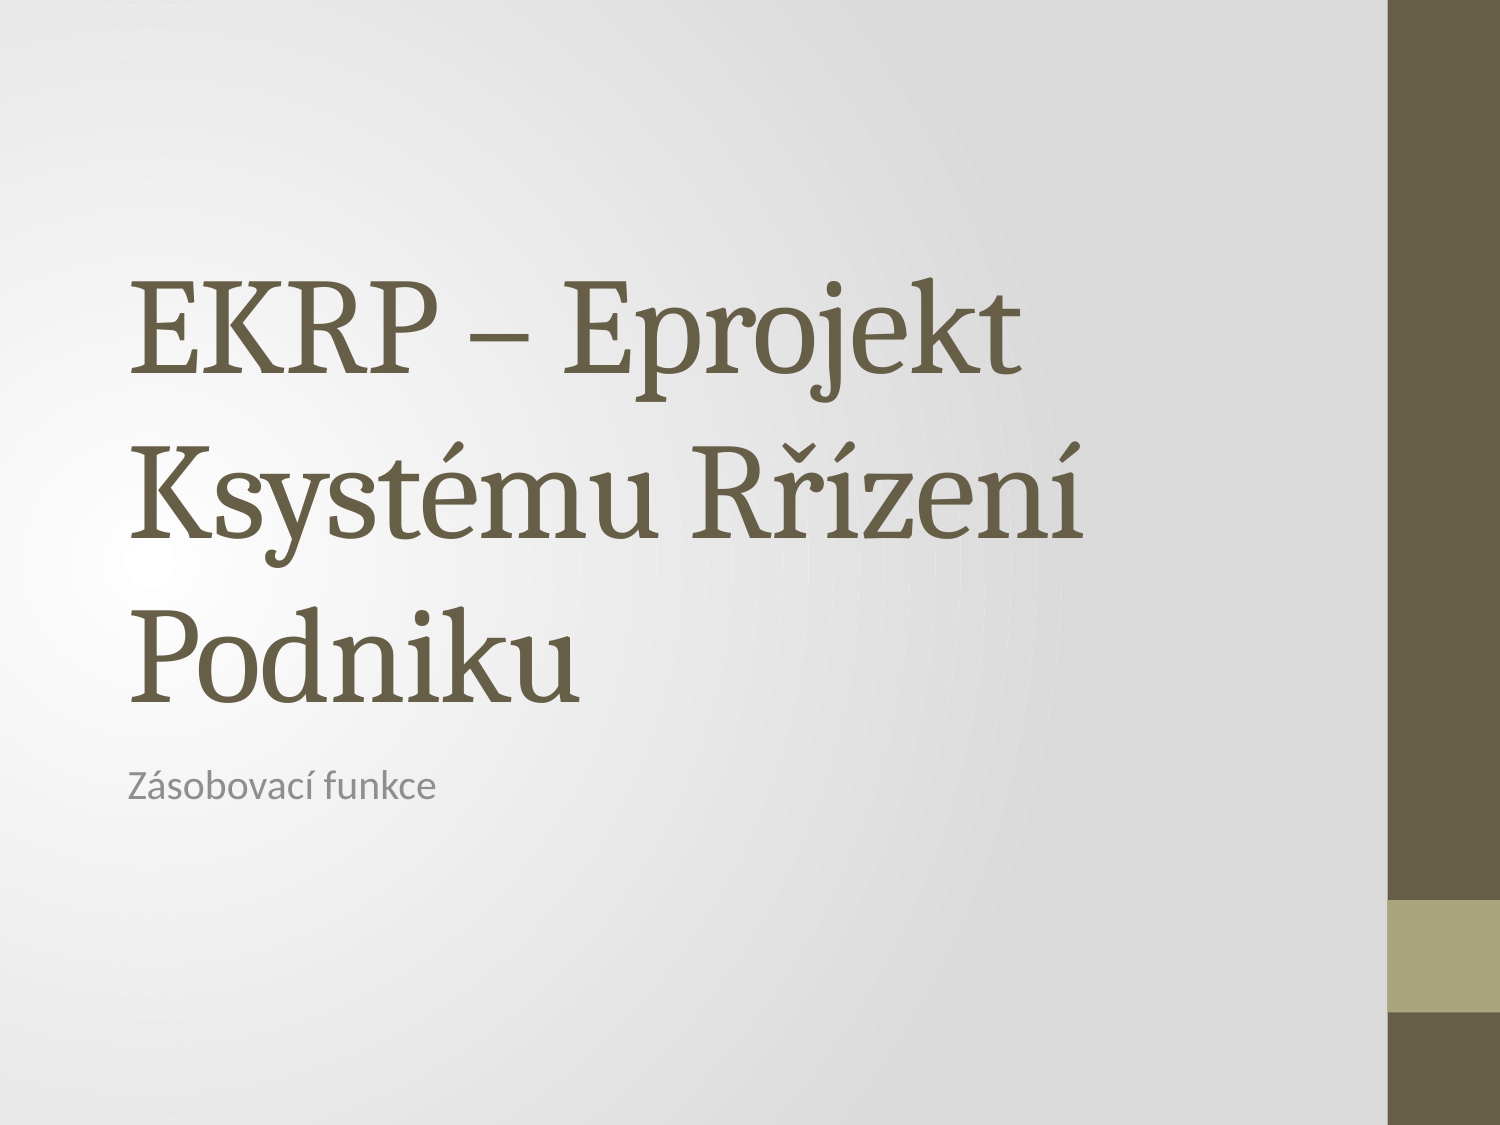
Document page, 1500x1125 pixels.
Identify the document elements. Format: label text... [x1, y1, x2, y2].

title EKRP – Eprojekt Ksystému Rřízení Podniku [112, 312, 1350, 738]
subtitle Zásobovací funkce [112, 750, 1173, 925]
